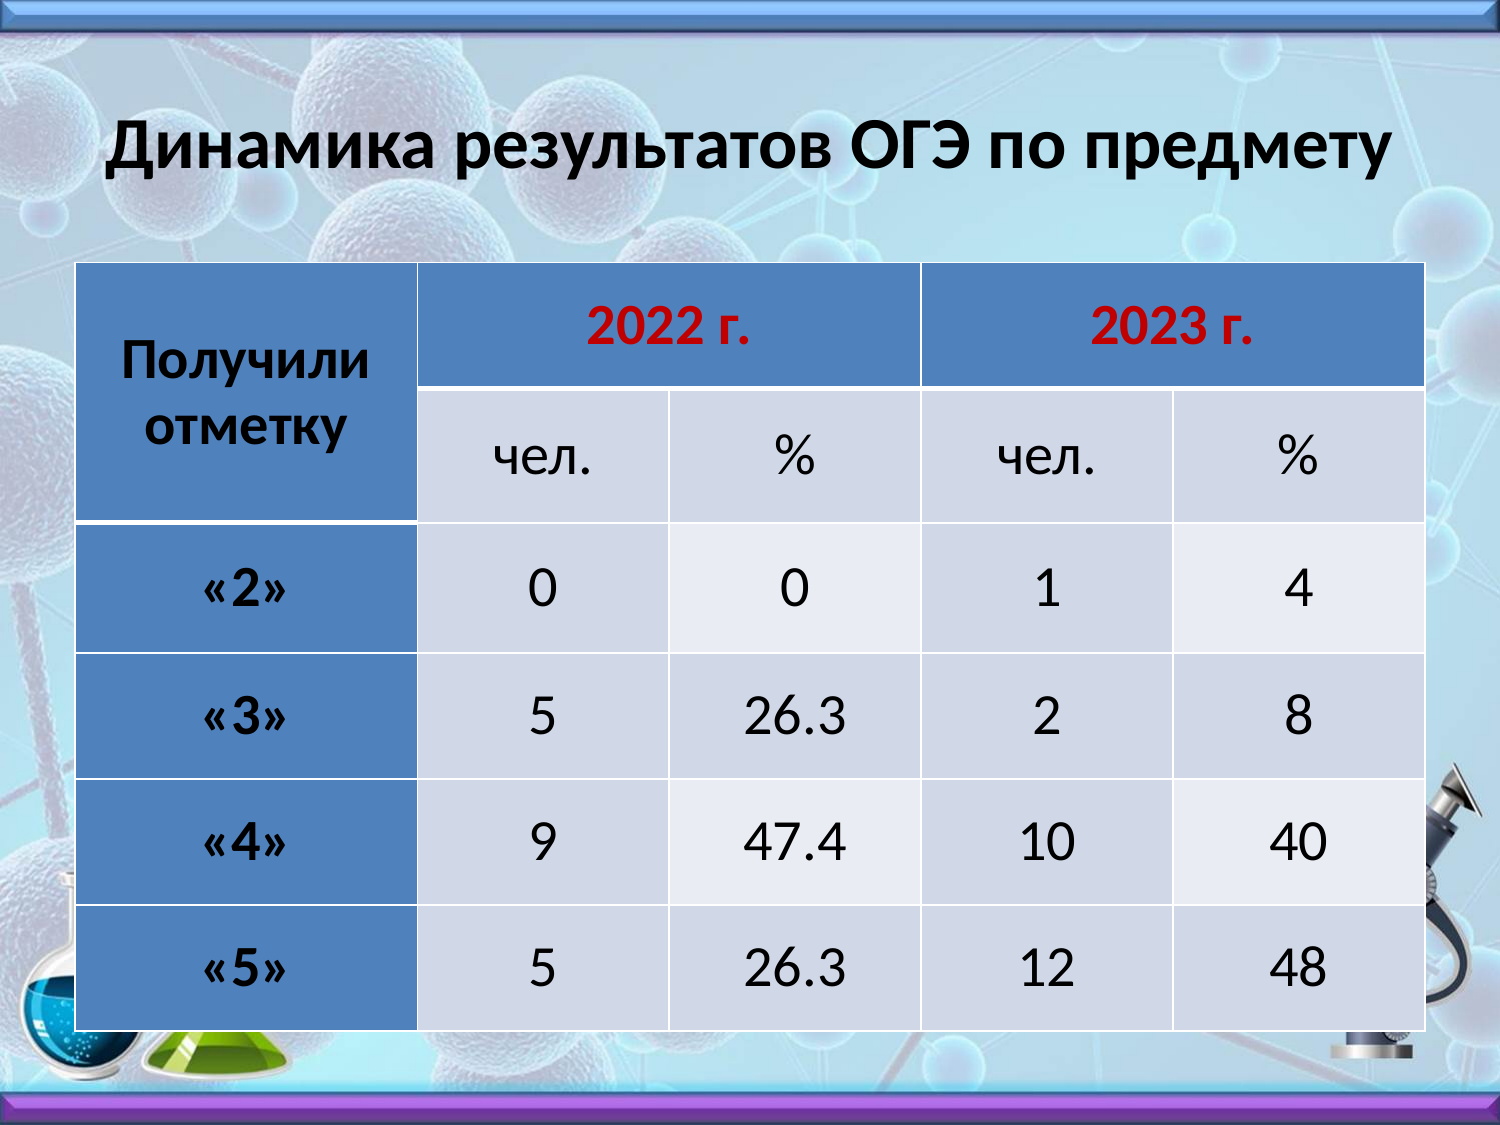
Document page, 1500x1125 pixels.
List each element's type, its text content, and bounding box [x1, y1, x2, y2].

table_cell 10 [922, 780, 1172, 904]
picture [0, 0, 1500, 1125]
table_cell 5 [418, 654, 668, 778]
table_cell 48 [1174, 906, 1424, 1030]
table_cell 4 [1174, 524, 1424, 652]
table_cell 26.3 [670, 654, 920, 778]
table_cell 1 [922, 524, 1172, 652]
table_header 2023 г. [922, 263, 1424, 386]
table_cell 9 [418, 780, 668, 904]
table_cell 0 [418, 524, 668, 652]
table_cell чел. [418, 391, 668, 522]
table_cell 47.4 [670, 780, 920, 904]
table_cell % [670, 391, 920, 522]
table_header 2022 г. [418, 263, 920, 386]
table_cell «2» [76, 525, 417, 652]
title Динамика результатов ОГЭ по предмету [75, 45, 1425, 233]
table_cell 5 [418, 906, 668, 1030]
table_header Получили отметку [76, 263, 417, 520]
table_cell «3» [76, 654, 417, 778]
table_cell «4» [76, 780, 417, 904]
table_cell 2 [922, 654, 1172, 778]
table_cell % [1174, 391, 1424, 522]
table_cell чел. [922, 391, 1172, 522]
table_cell 12 [922, 906, 1172, 1030]
table_cell 0 [670, 524, 920, 652]
table_cell «5» [76, 906, 417, 1030]
table_cell 26.3 [670, 906, 920, 1030]
table_cell 40 [1174, 780, 1424, 904]
table_cell 8 [1174, 654, 1424, 778]
